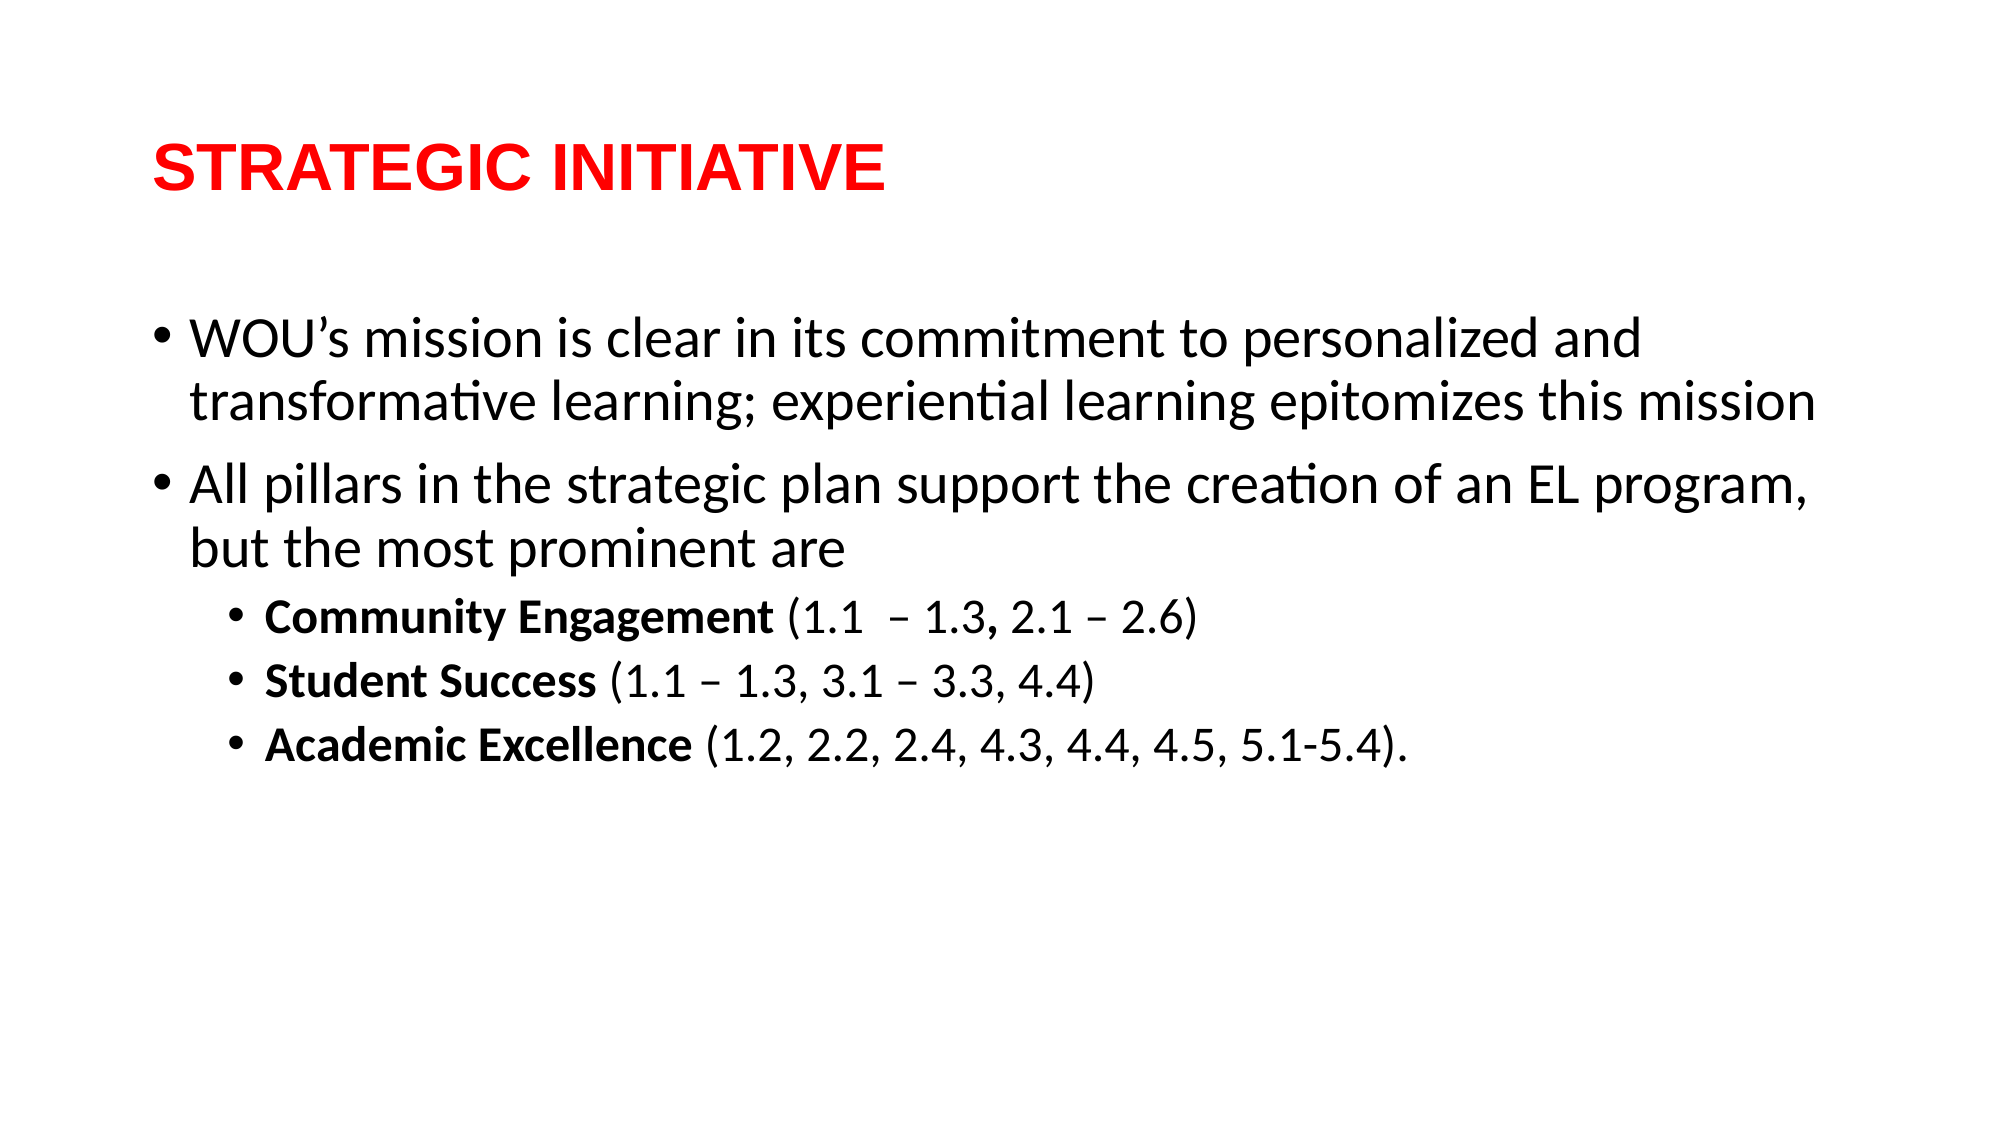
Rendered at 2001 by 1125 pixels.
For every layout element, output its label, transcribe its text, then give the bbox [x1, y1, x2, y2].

title Strategic Initiative [137, 59, 1863, 278]
list WOU’s mission is clear in its commitment to personalized and transformative learning; experiential learning epitomizes this mission All pillars in the strategic plan support the creation of an EL program, but the most prominent are Community Engagement (1.1 – 1.3, 2.1 – 2.6) Student Success (1.1 – 1.3, 3.1 – 3.3, 4.4) Academic Excellence (1.2, 2.2, 2.4, 4.3, 4.4, 4.5, 5.1-5.4). [137, 299, 1863, 1014]
